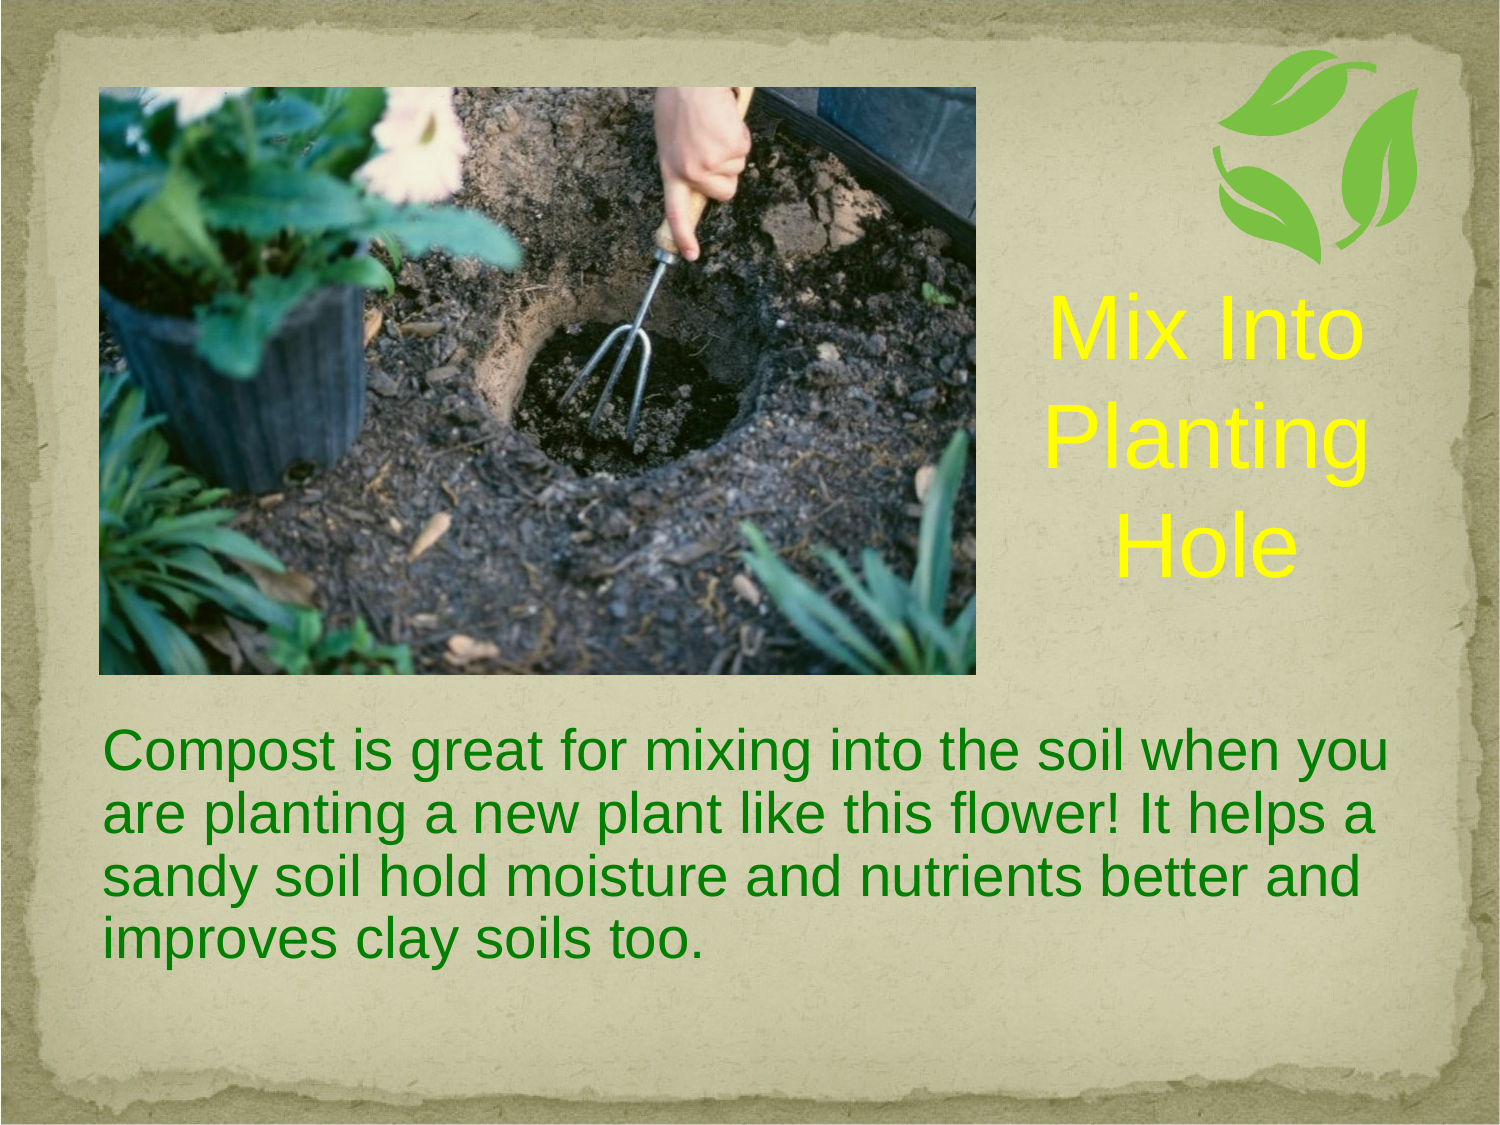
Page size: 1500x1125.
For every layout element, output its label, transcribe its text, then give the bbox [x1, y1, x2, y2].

text_box Compost is great for mixing into the soil when you are planting a new plant like this flower! It helps a sandy soil hold moisture and nutrients better and improves clay soils too. [100, 710, 1395, 972]
title Mix Into Planting Hole [1038, 270, 1375, 600]
picture [0, 0, 1500, 1125]
